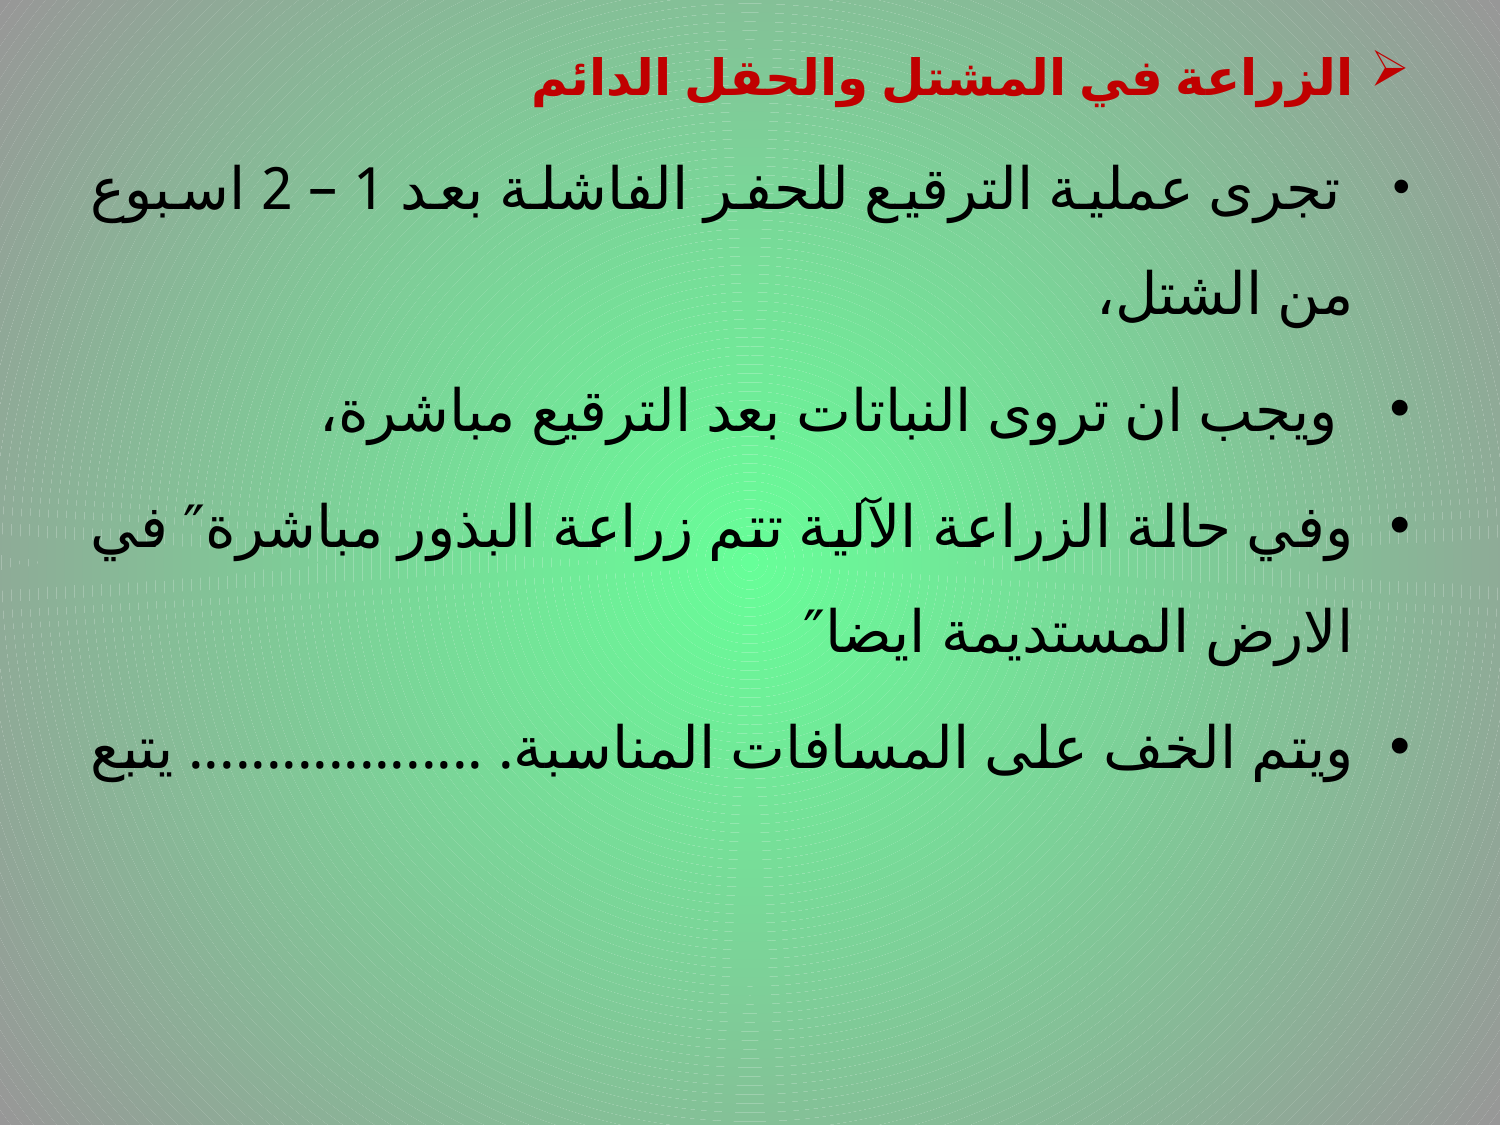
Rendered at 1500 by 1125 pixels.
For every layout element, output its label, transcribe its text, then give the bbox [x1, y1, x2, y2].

list الزراعة في المشتل والحقل الدائم تجرى عملية الترقيع للحفر الفاشلة بعد 1 – 2 اسبوع من الشتل، ويجب ان تروى النباتات بعد الترقيع مباشرة، وفي حالة الزراعة الآلية تتم زراعة البذور مباشرة″ في الارض المستديمة ايضا″ ويتم الخف على المسافات المناسبة. ................... يتبع [75, 37, 1425, 1088]
